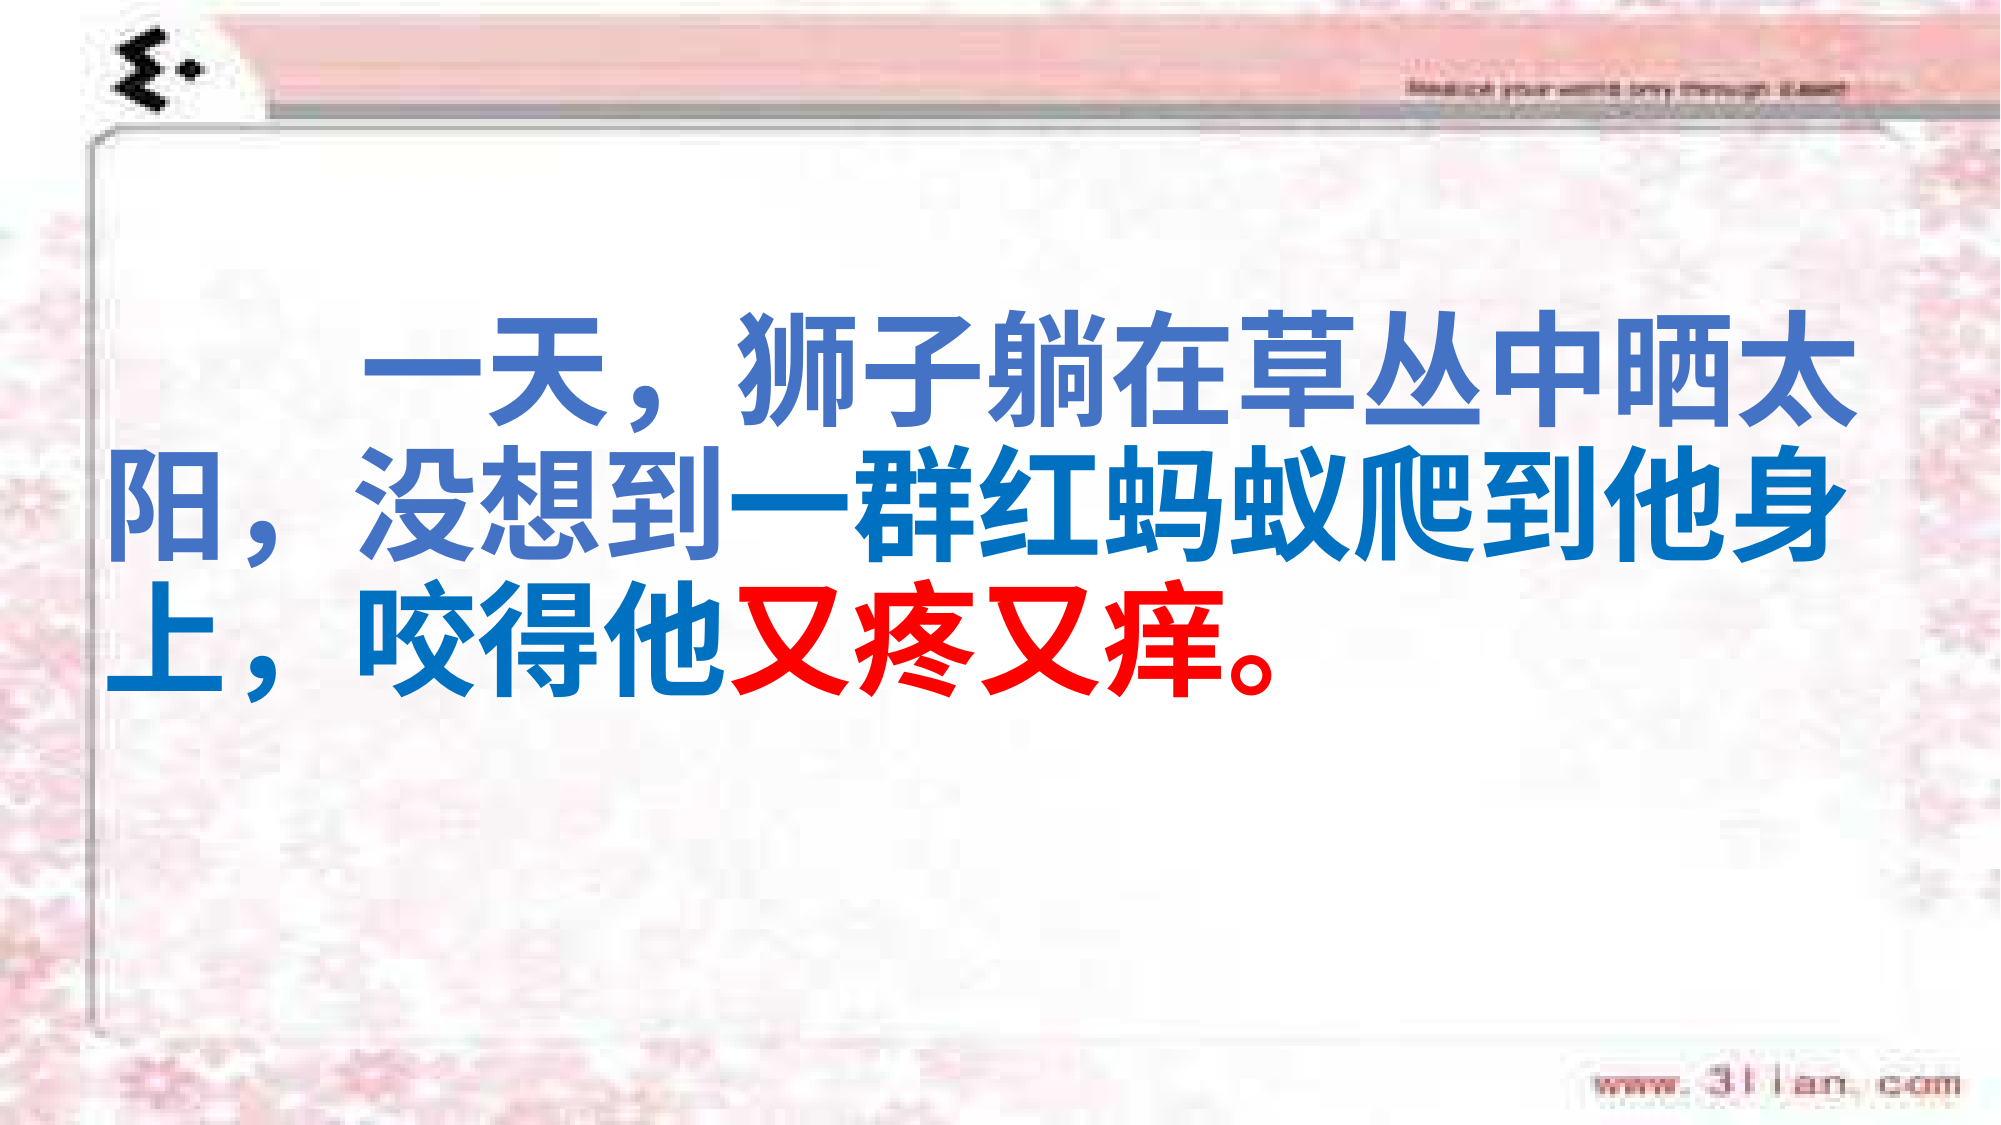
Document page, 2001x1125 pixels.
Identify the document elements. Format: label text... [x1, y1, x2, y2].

title 一天，狮子躺在草丛中晒太阳，没想到一群红蚂蚁爬到他身上，咬得他又疼又痒。 [87, 278, 1928, 744]
picture [0, 0, 2001, 1125]
